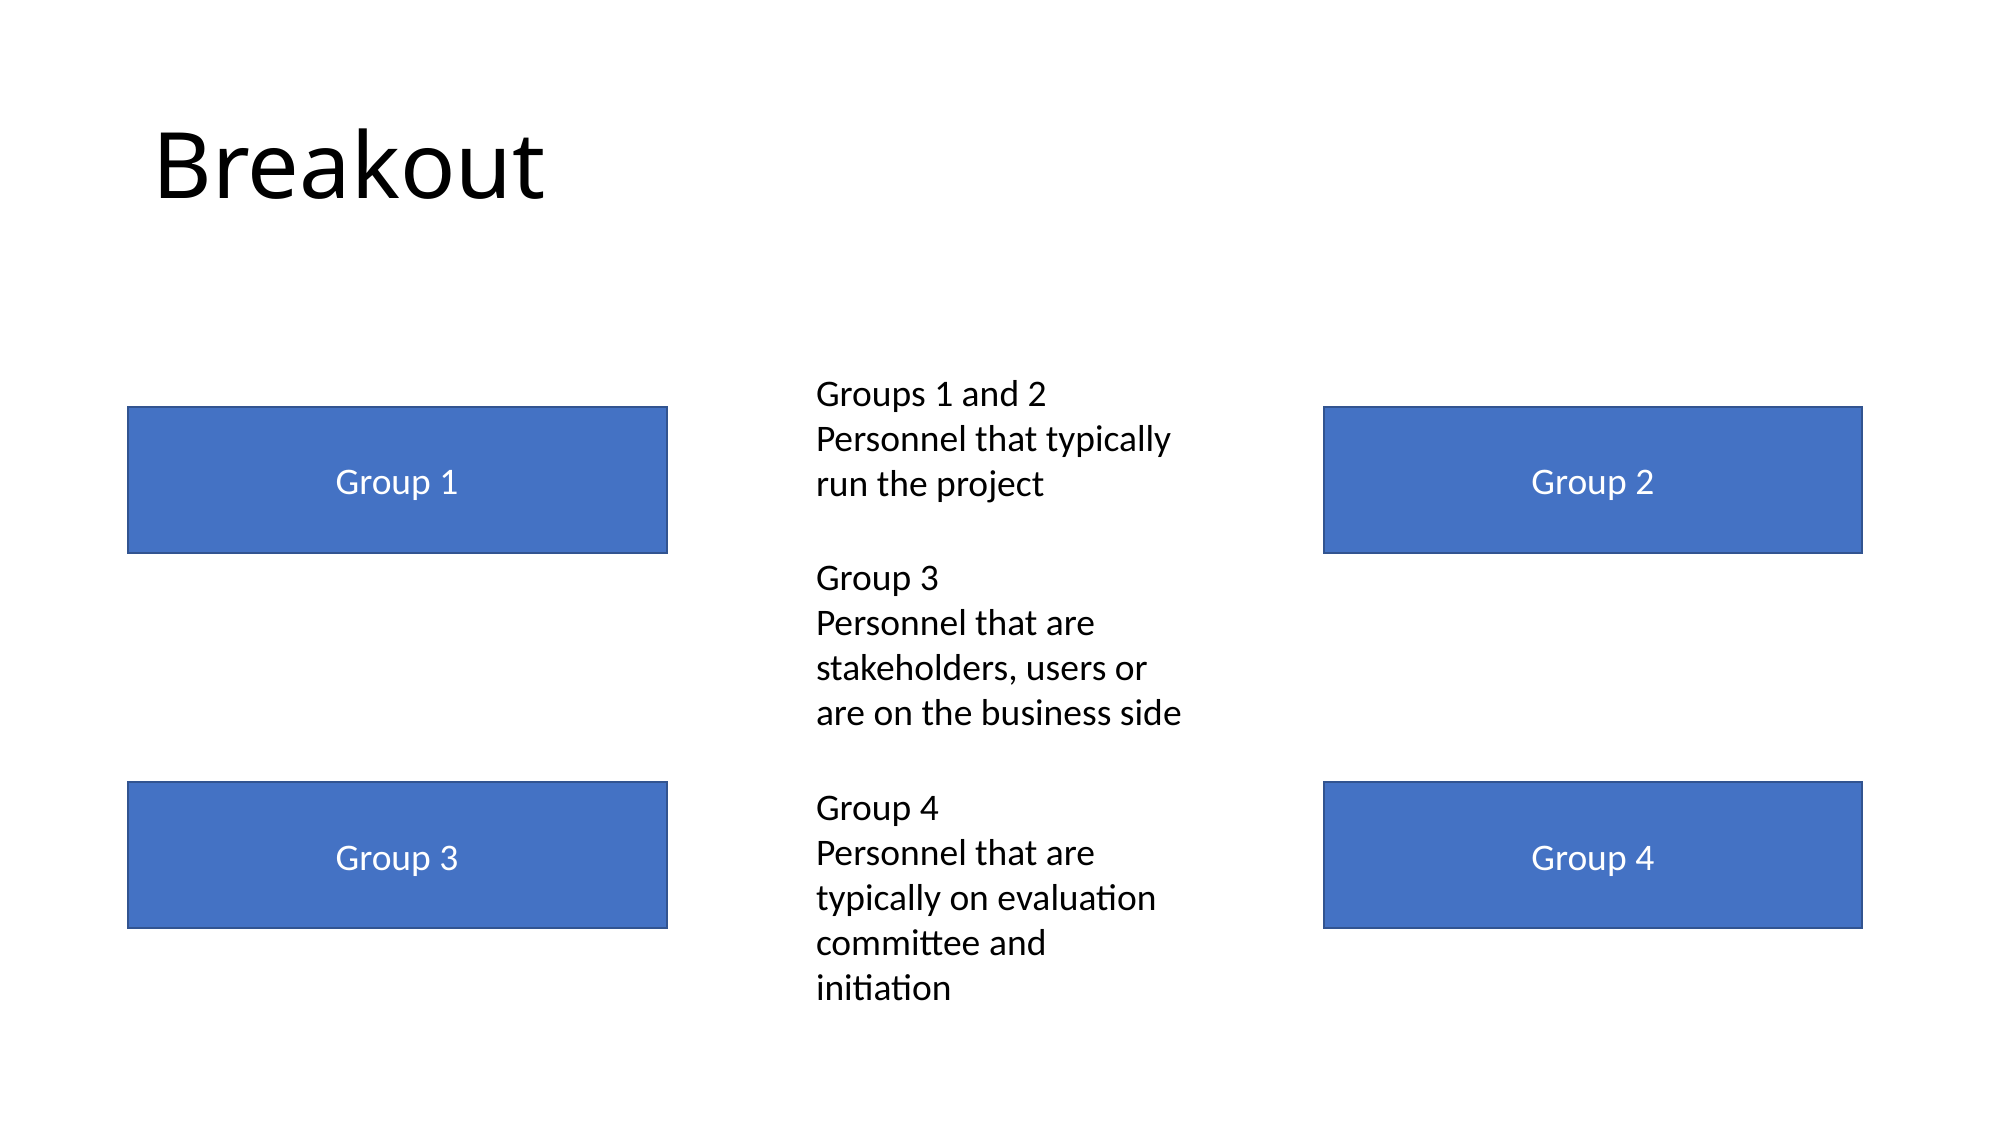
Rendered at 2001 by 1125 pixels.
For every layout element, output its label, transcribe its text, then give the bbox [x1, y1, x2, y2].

text_box Group 2 [1323, 406, 1863, 554]
text_box Group 1 [127, 406, 668, 554]
text_box Group 4 Personnel that are typically on evaluation committee and initiation [801, 775, 1202, 1016]
text_box Group 3 [127, 781, 668, 929]
title Breakout [137, 59, 1863, 278]
text_box Group 4 [1323, 781, 1863, 929]
text_box Groups 1 and 2 Personnel that typically run the project [801, 361, 1202, 511]
text_box Group 3 Personnel that are stakeholders, users or are on the business side [801, 545, 1202, 741]
